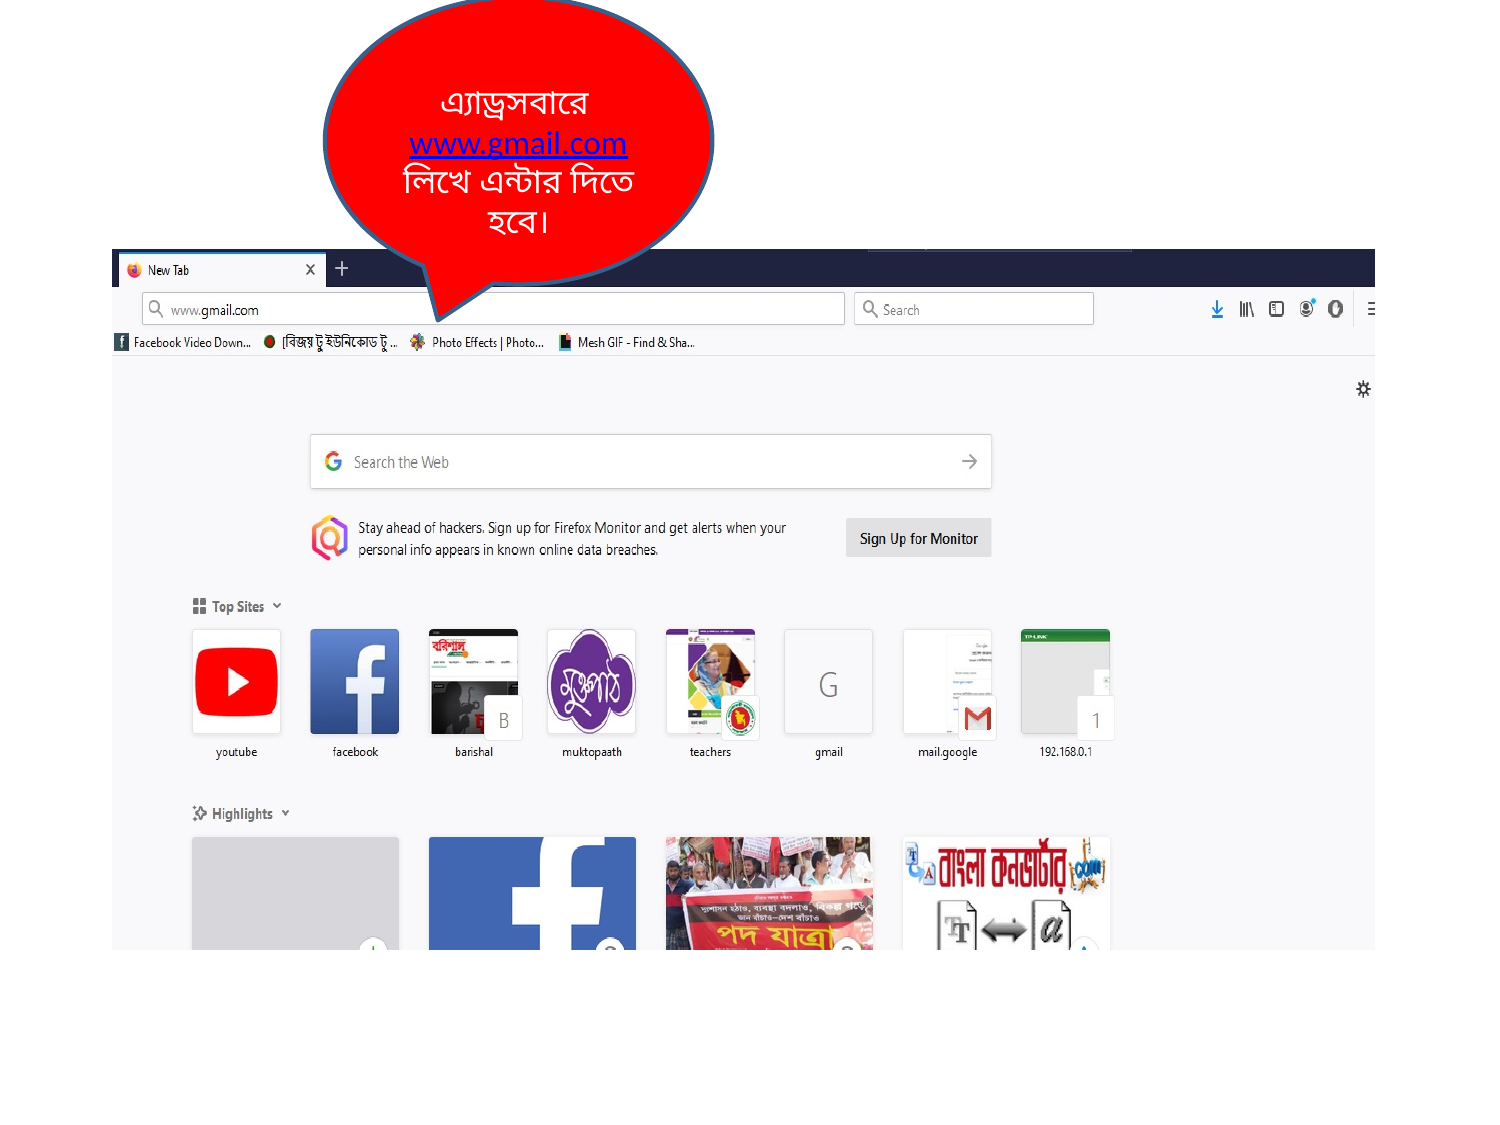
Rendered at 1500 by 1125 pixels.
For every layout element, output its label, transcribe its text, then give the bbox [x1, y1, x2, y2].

text_box এ্যাড্রসবারে www.gmail.com লিখে এন্টার দিতে হবে। [322, 0, 715, 248]
picture [112, 249, 1376, 951]
